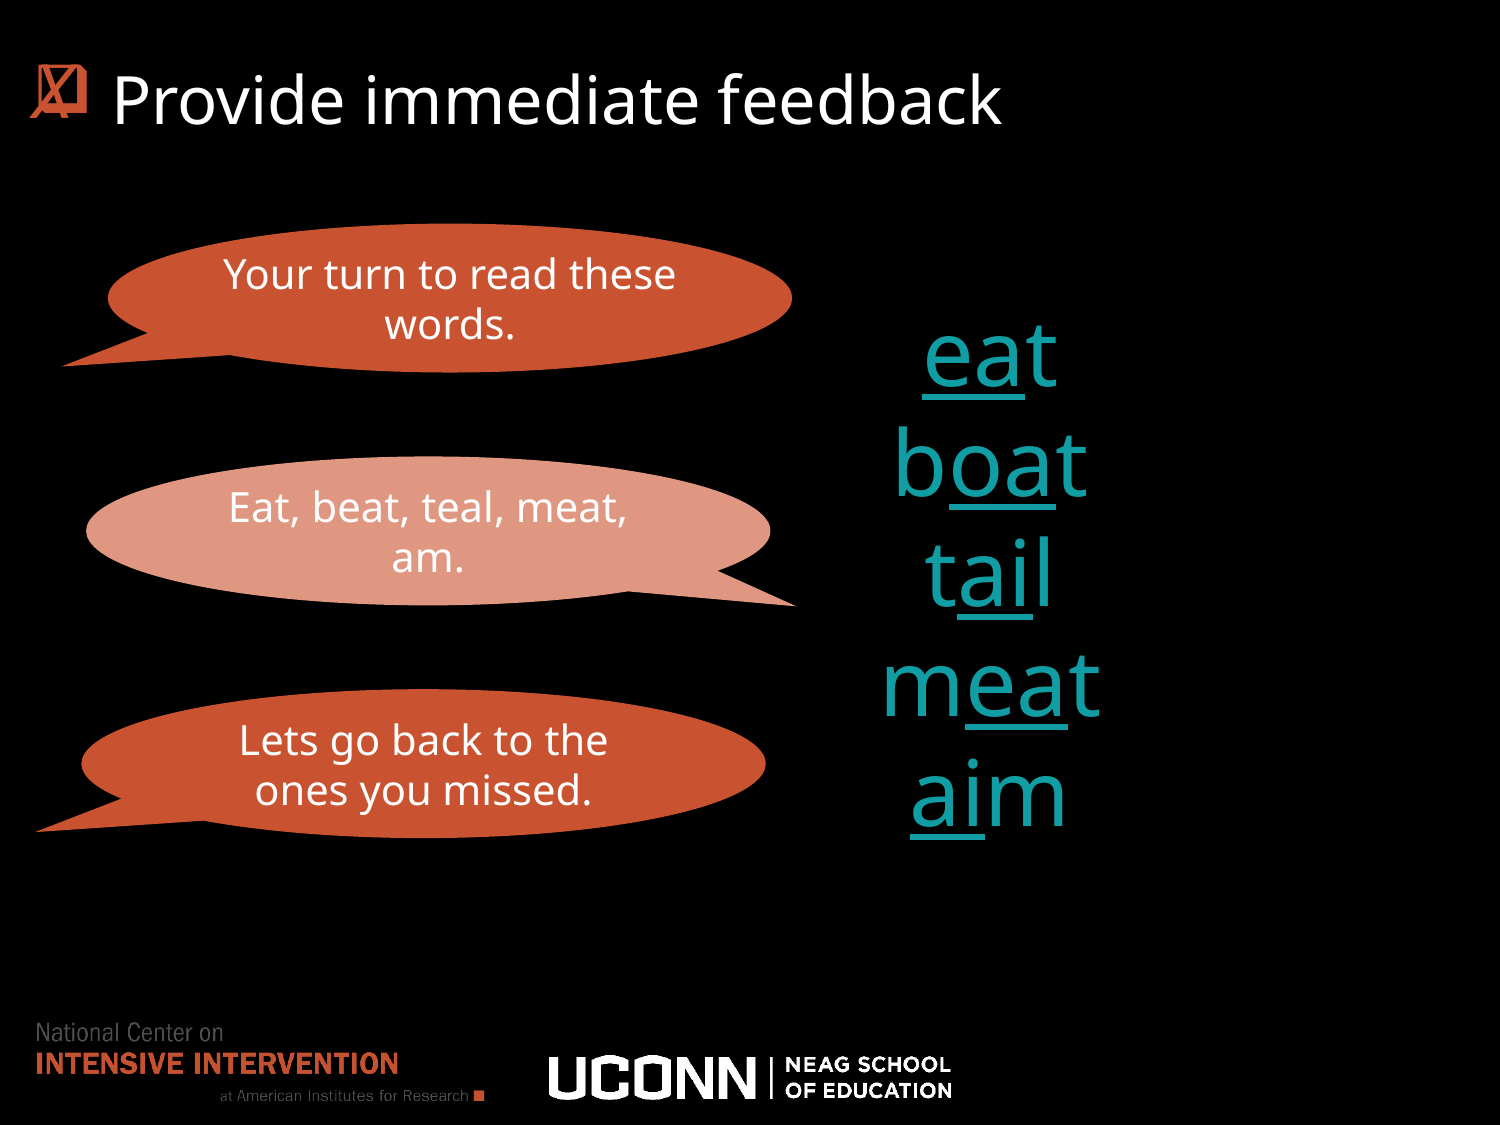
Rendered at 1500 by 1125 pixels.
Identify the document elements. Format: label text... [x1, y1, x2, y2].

text_box Lets go back to the ones you missed. [34, 688, 767, 840]
picture [549, 1055, 951, 1100]
text_box X [18, 36, 179, 141]
text_box Eat, beat, teal, meat, am. [85, 455, 797, 608]
text_box eat boat tail meat aim [837, 197, 1143, 963]
picture [30, 1014, 491, 1109]
text_box Your turn to read these words. [60, 222, 794, 374]
list Provide immediate feedback [18, 34, 1500, 241]
